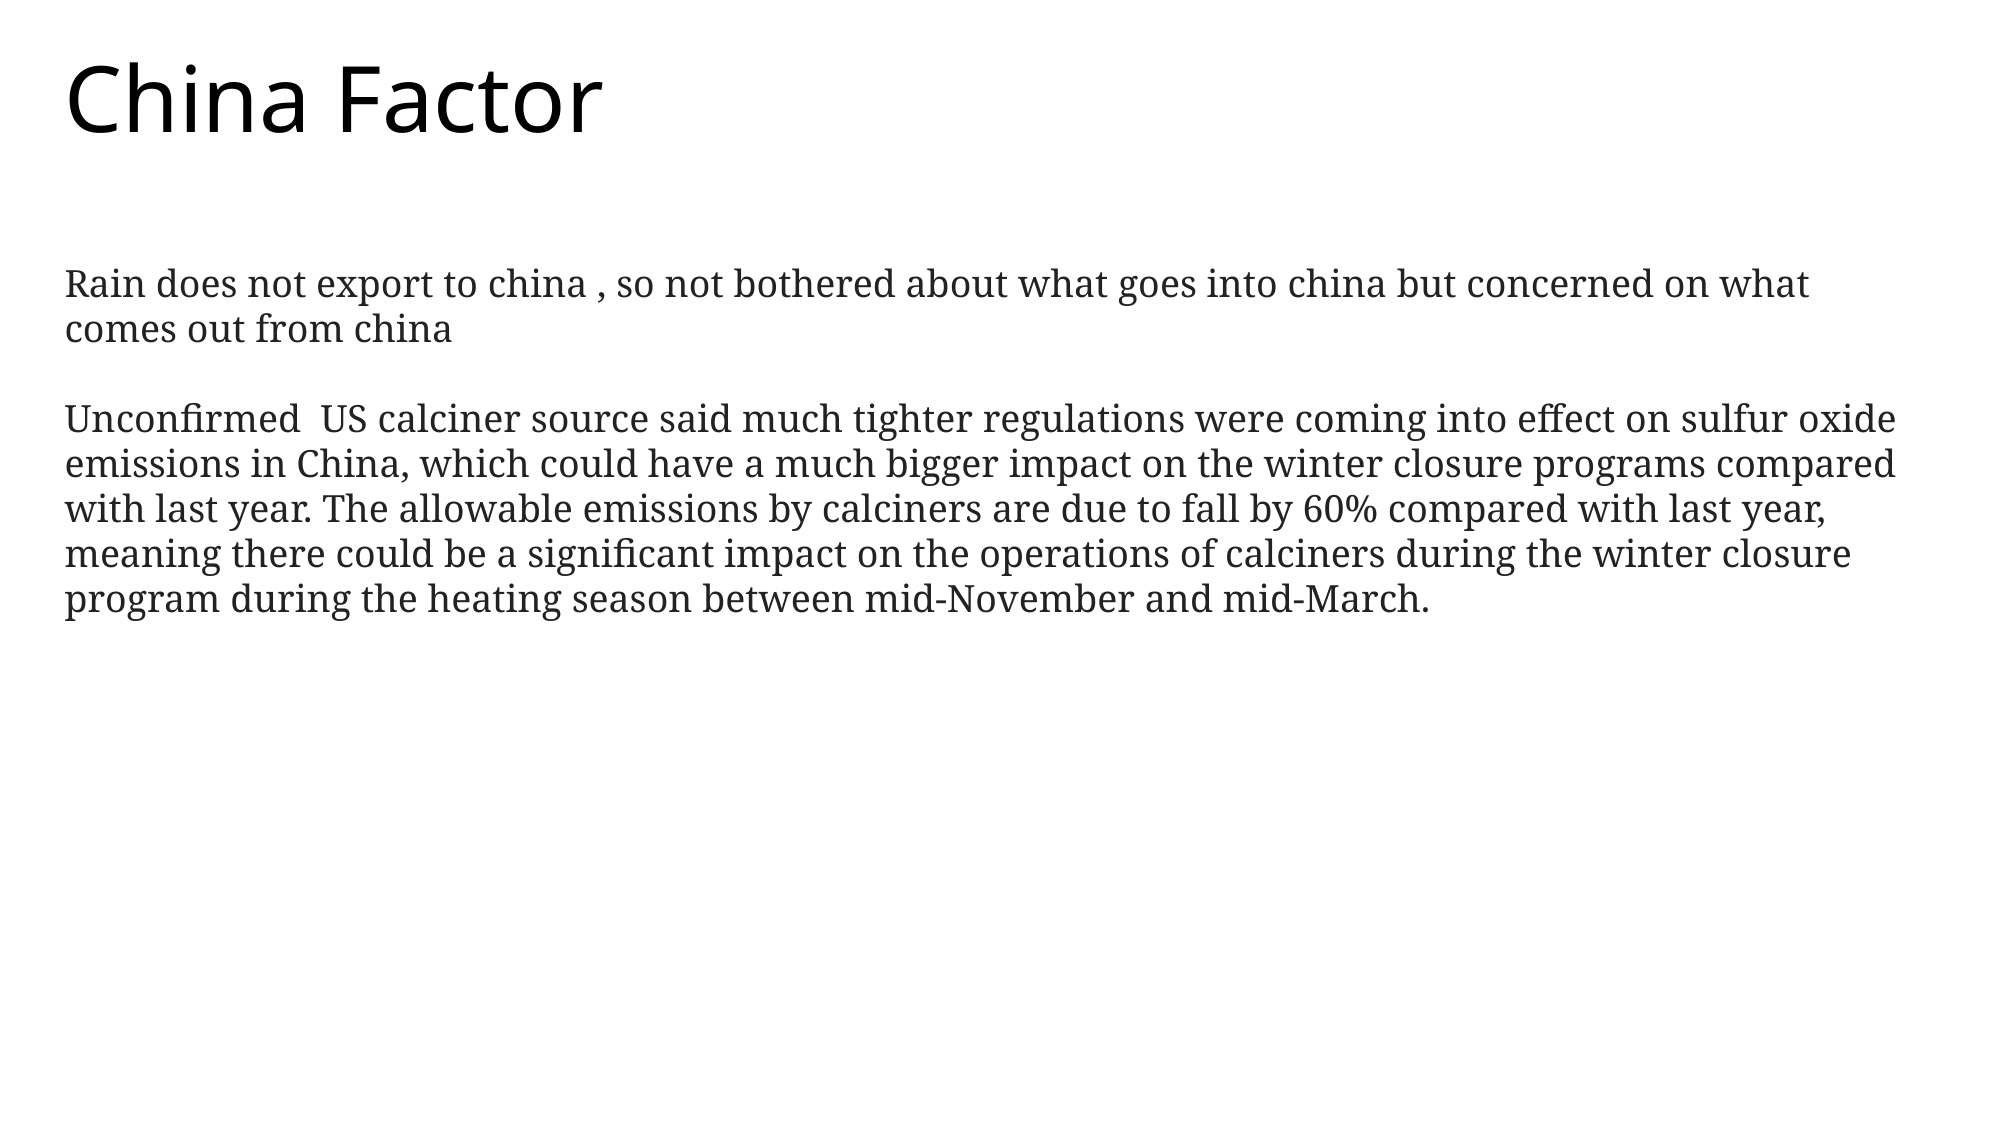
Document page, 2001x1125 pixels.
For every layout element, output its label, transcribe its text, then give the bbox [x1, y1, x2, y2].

text_box Rain does not export to china , so not bothered about what goes into china but concerned on what comes out from china Unconfirmed US calciner source said much tighter regulations were coming into effect on sulfur oxide emissions in China, which could have a much bigger impact on the winter closure programs compared with last year. The allowable emissions by calciners are due to fall by 60% compared with last year, meaning there could be a significant impact on the operations of calciners during the winter closure program during the heating season between mid-November and mid-March. [49, 252, 1915, 717]
text_box China Factor [49, 45, 1775, 264]
